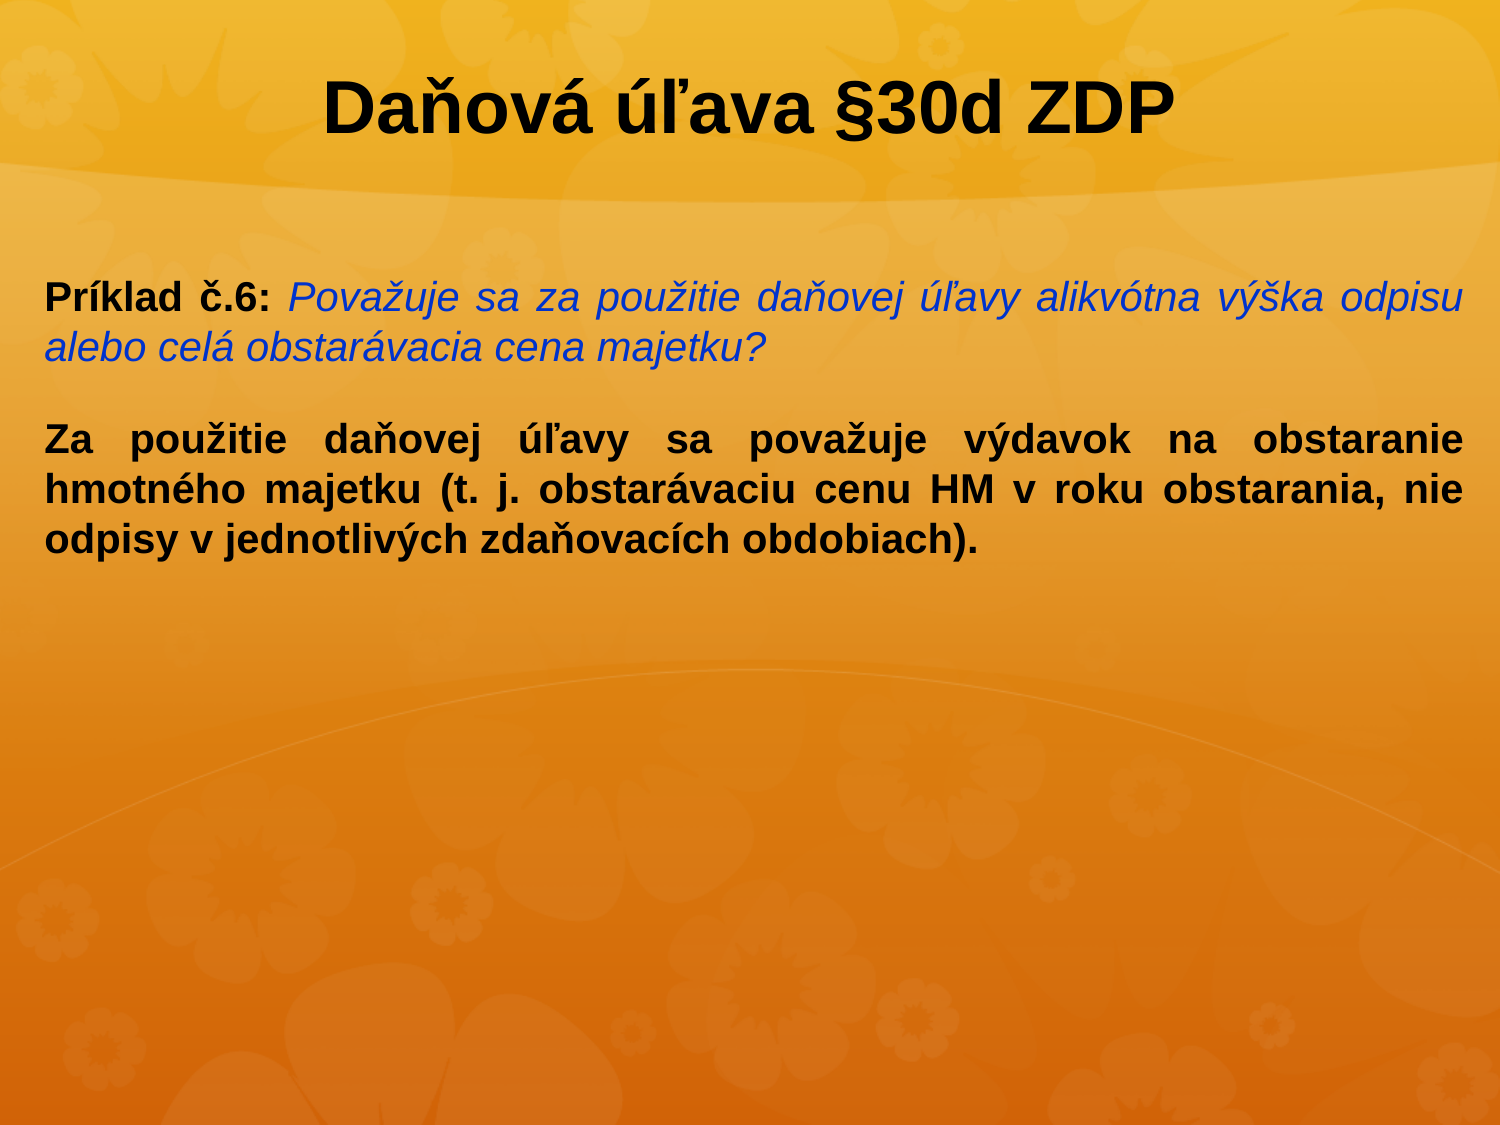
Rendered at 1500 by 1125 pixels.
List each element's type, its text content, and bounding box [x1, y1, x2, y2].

picture [0, 0, 1500, 1125]
title Daňová úľava §30d ZDP [127, 14, 1372, 203]
list Príklad č.6: Považuje sa za použitie daňovej úľavy alikvótna výška odpisu alebo celá obstarávacia cena majetku? Za použitie daňovej úľavy sa považuje výdavok na obstaranie hmotného majetku (t. j. obstarávaciu cenu HM v roku obstarania, nie odpisy v jednotlivých zdaňovacích obdobiach). [29, 262, 1480, 1101]
